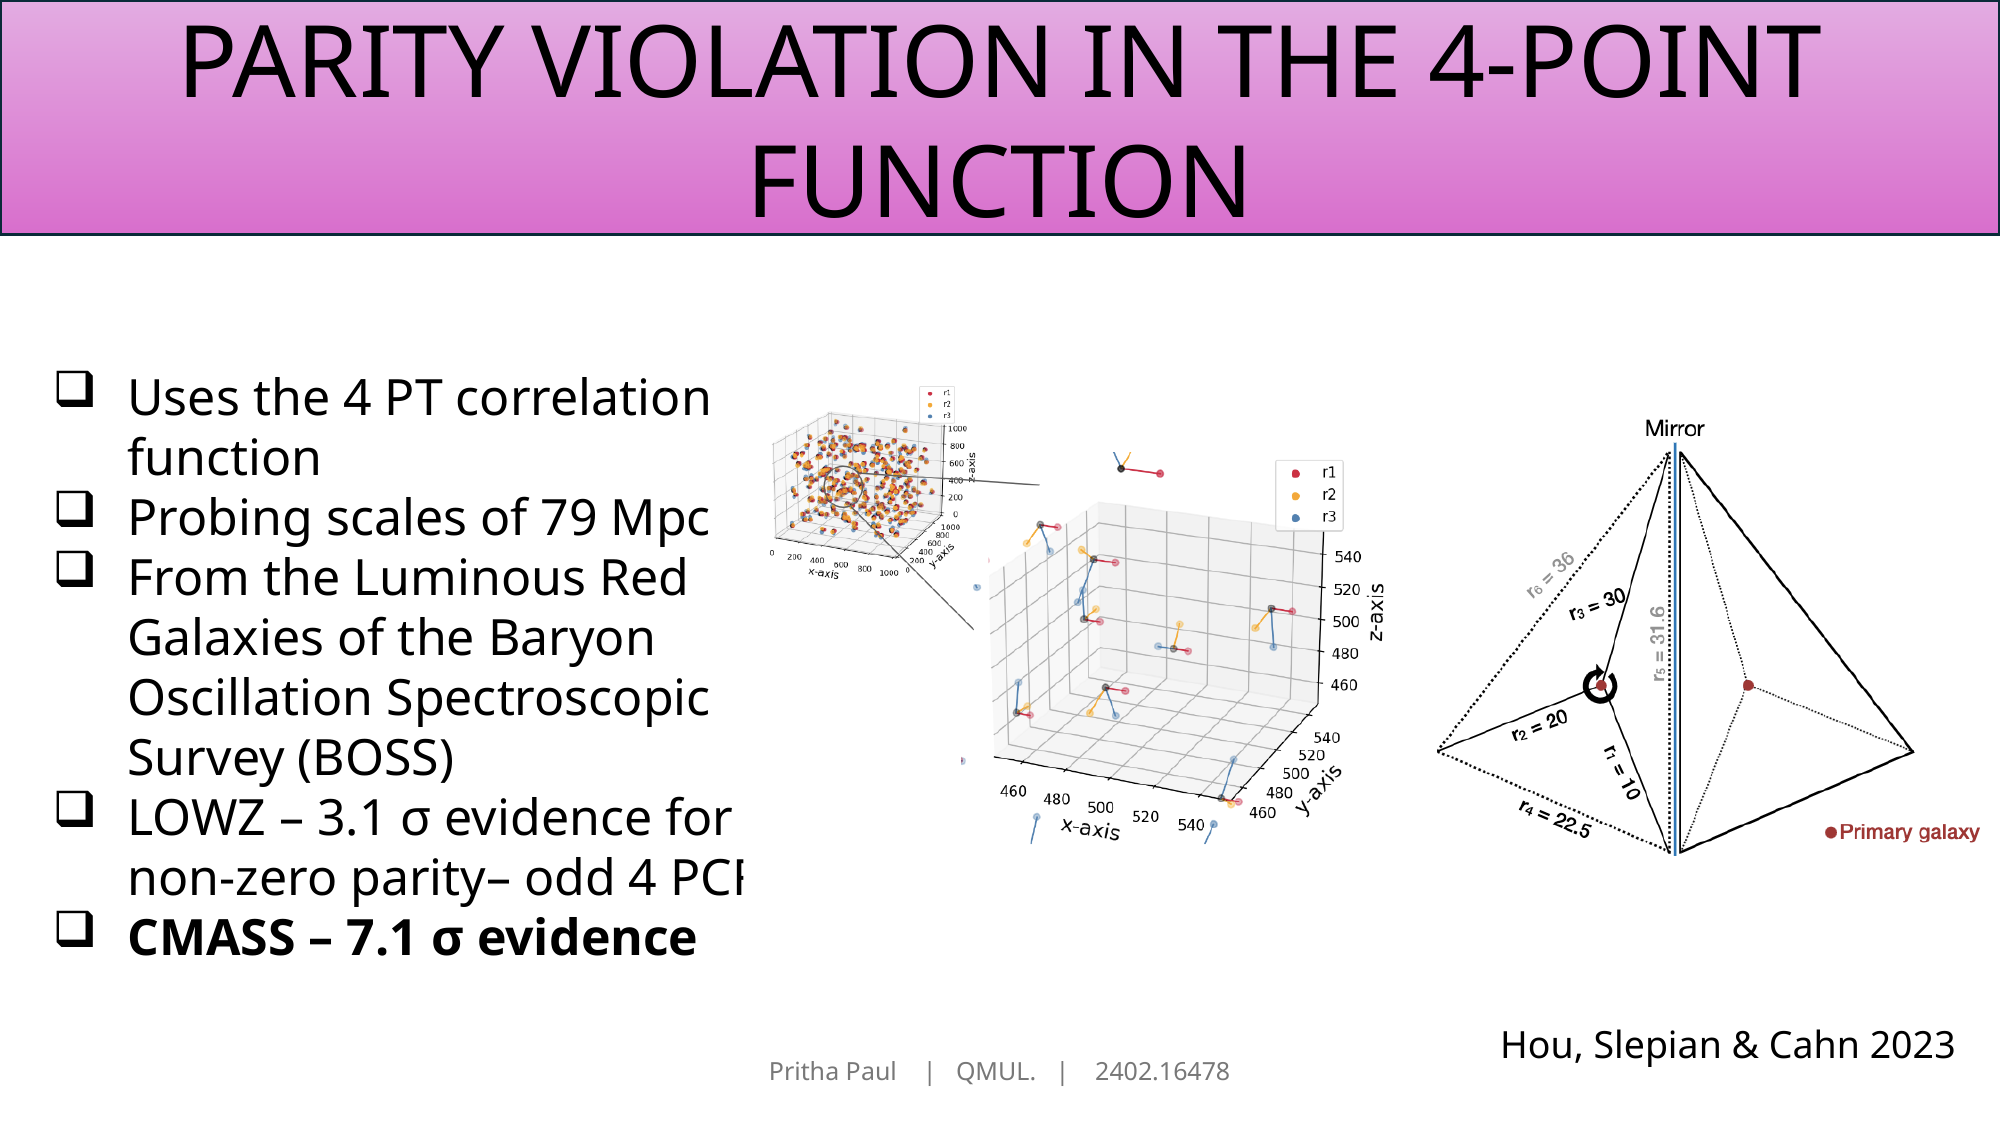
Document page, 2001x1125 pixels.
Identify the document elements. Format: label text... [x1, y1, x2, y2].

text_box Uses the 4 PT correlation function Probing scales of 79 Mpc From the Luminous Red Galaxies of the Baryon Oscillation Spectroscopic Survey (BOSS) LOWZ – 3.1 σ evidence for a non-zero parity– odd 4 PCF CMASS – 7.1 σ evidence [37, 358, 802, 974]
picture [742, 357, 1993, 904]
text_box PARITY VIOLATION IN THE 4-POINT FUNCTION [0, 0, 2000, 236]
text_box Hou, Slepian & Cahn 2023 [1485, 1013, 1971, 1073]
footer Pritha Paul | QMUL. | 2402.16478 [662, 1042, 1338, 1103]
